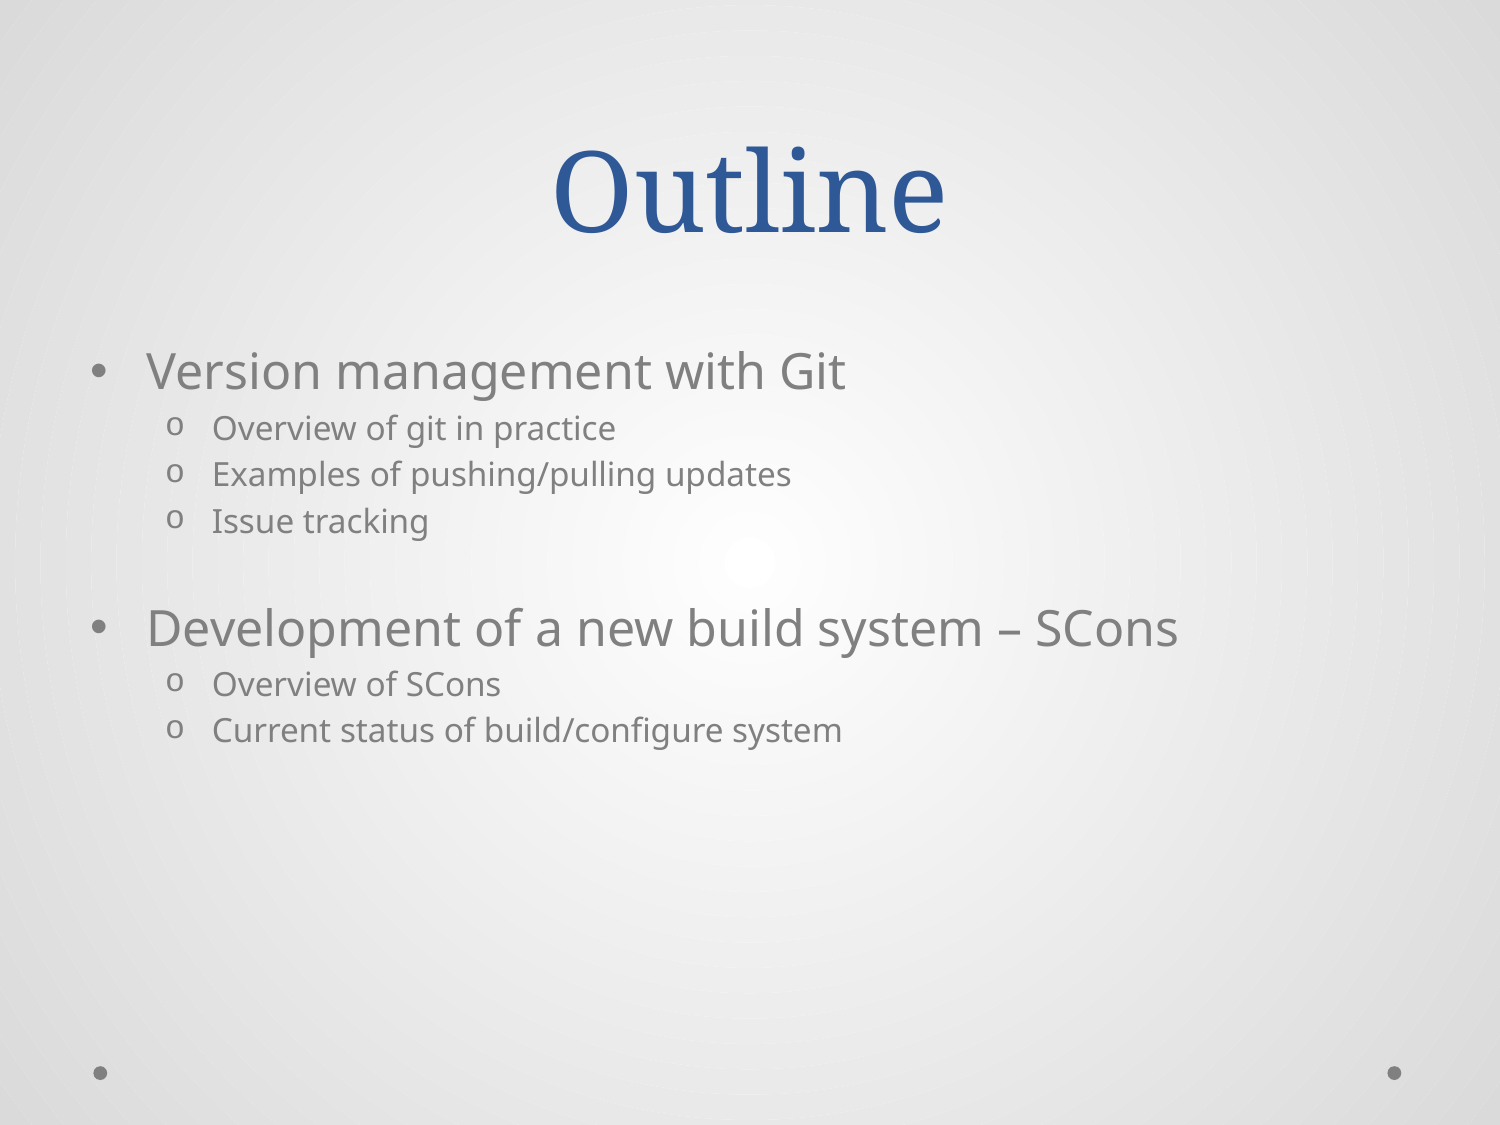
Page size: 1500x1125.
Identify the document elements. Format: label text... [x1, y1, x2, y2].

list Version management with Git Overview of git in practice Examples of pushing/pulling updates Issue tracking Development of a new build system – SCons Overview of SCons Current status of build/configure system [75, 262, 1425, 1005]
title Outline [75, 0, 1425, 262]
